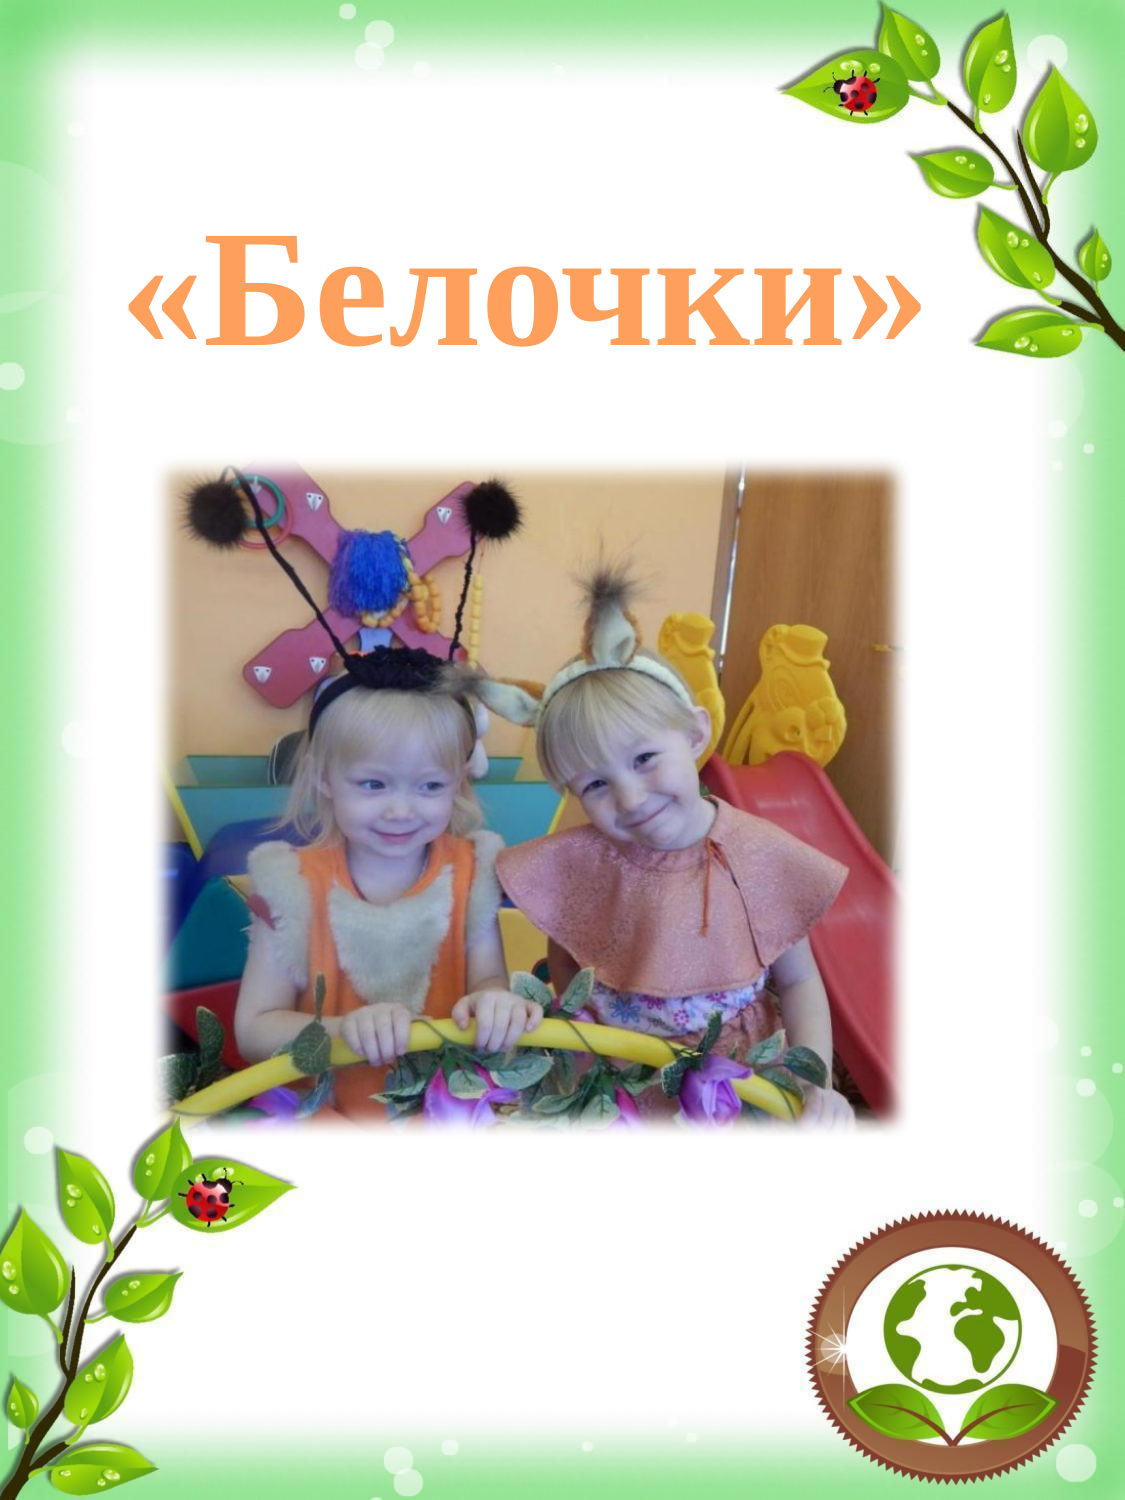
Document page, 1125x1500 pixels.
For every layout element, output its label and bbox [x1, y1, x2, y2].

list [148, 454, 914, 1140]
list [0, 0, 1125, 1500]
